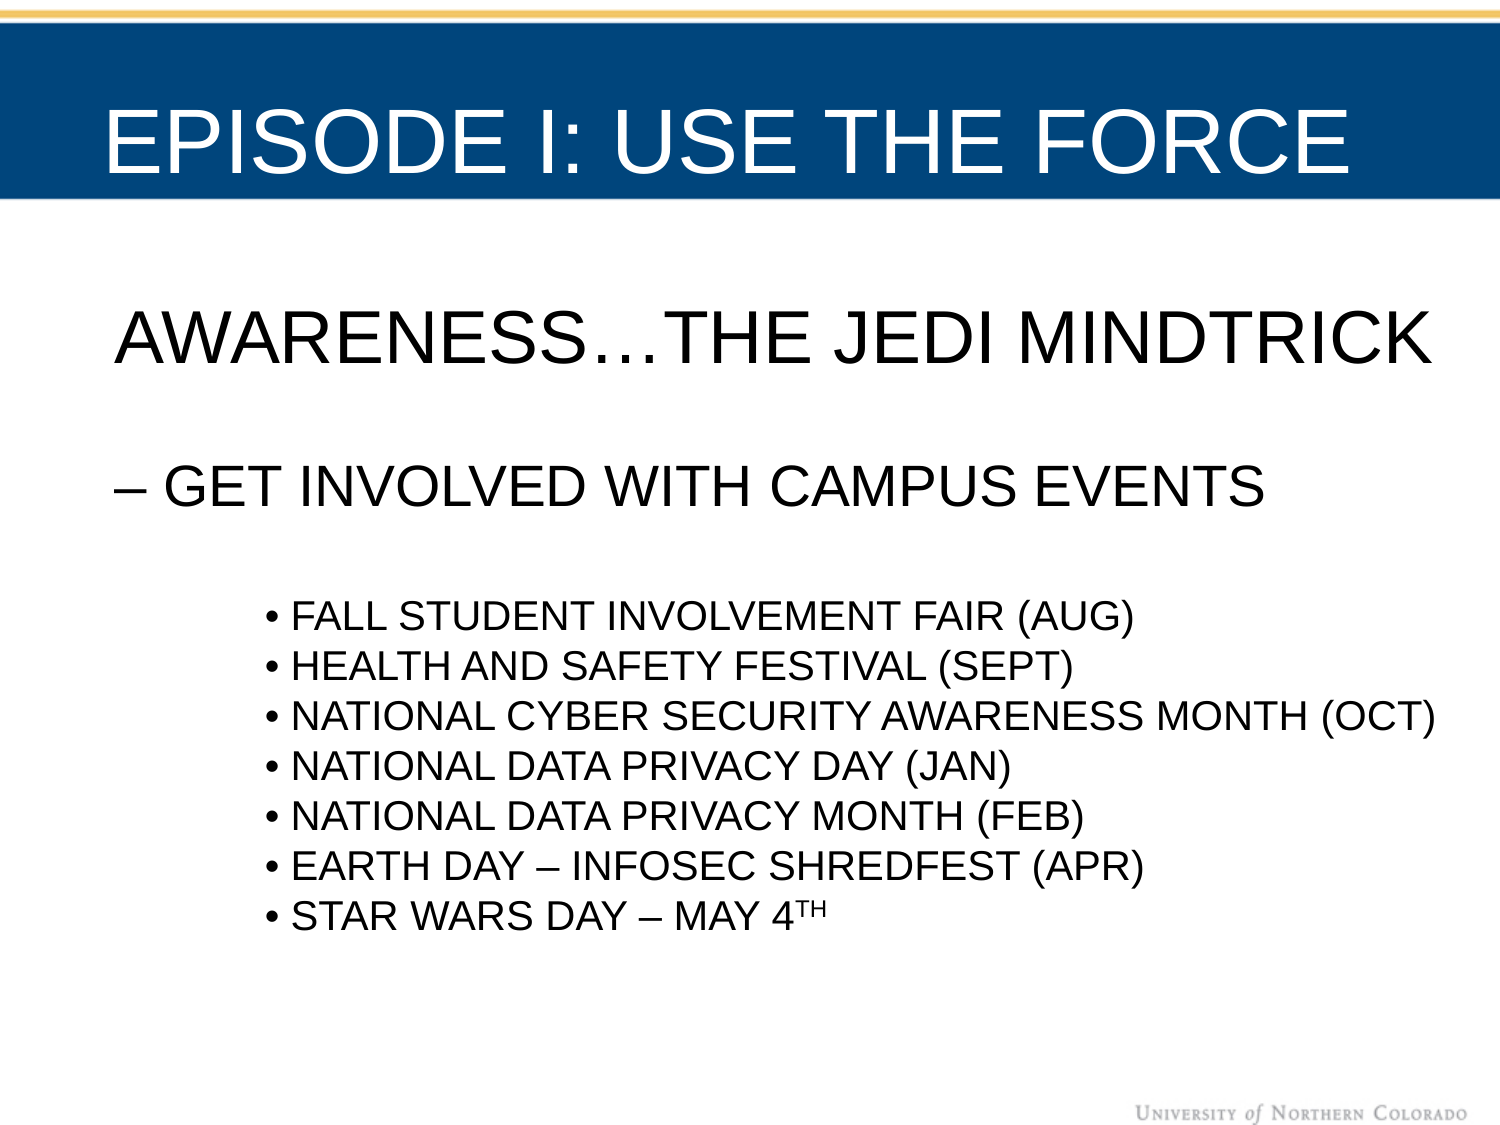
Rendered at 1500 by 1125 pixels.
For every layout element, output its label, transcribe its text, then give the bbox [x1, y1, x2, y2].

text_box AWARENESS…THE JEDI MINDTRICK – GET INVOLVED WITH CAMPUS EVENTS • FALL STUDENT INVOLVEMENT FAIR (AUG) • HEALTH AND SAFETY FESTIVAL (SEPT) • NATIONAL CYBER SECURITY AWARENESS MONTH (OCT) • NATIONAL DATA PRIVACY DAY (JAN) • NATIONAL DATA PRIVACY MONTH (FEB) • EARTH DAY – INFOSEC SHREDFEST (APR) • STAR WARS DAY – MAY 4TH [99, 281, 1475, 1047]
text_box EPISODE I: USE THE FORCE [87, 75, 1475, 275]
picture [0, 0, 1500, 1125]
